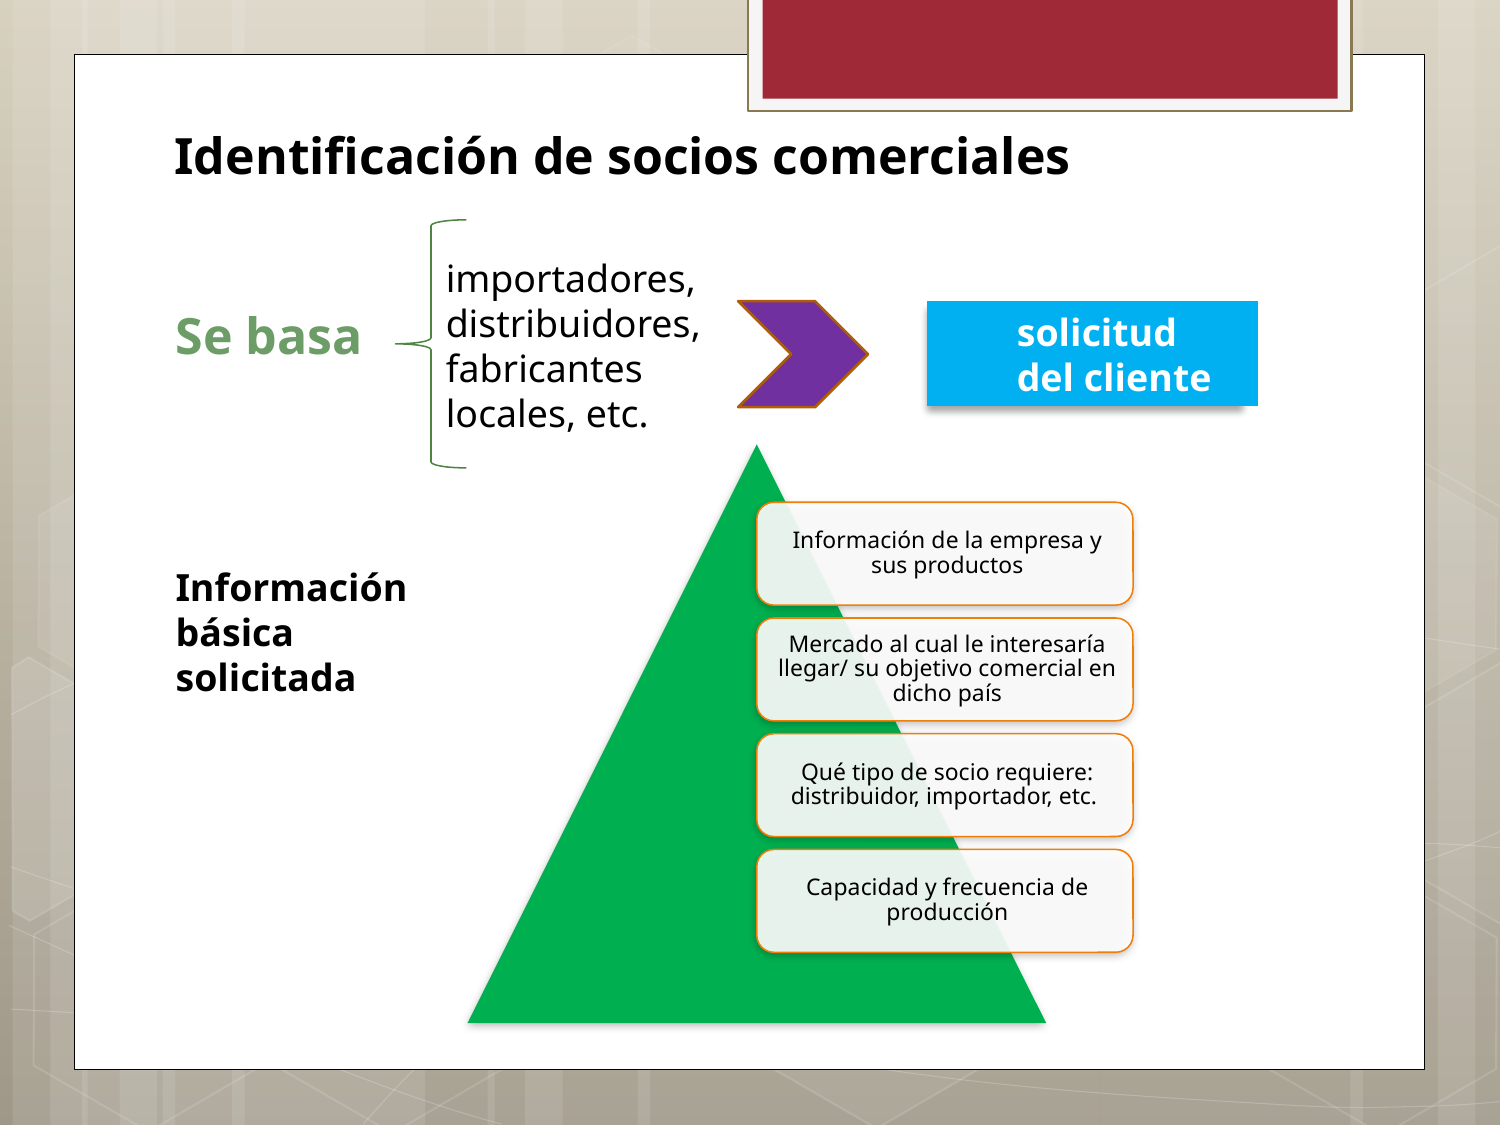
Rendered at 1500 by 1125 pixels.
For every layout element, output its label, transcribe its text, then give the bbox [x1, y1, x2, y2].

text_box solicitud del cliente [927, 301, 1258, 406]
text_box Información básica solicitada [160, 556, 336, 707]
text_box Se basa [160, 297, 398, 373]
text_box [736, 299, 869, 409]
text_box Identificación de socios comerciales [159, 117, 1099, 193]
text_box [342, 444, 1259, 1024]
text_box [394, 219, 467, 442]
text_box importadores, distribuidores, fabricantes locales, etc. [431, 247, 762, 442]
